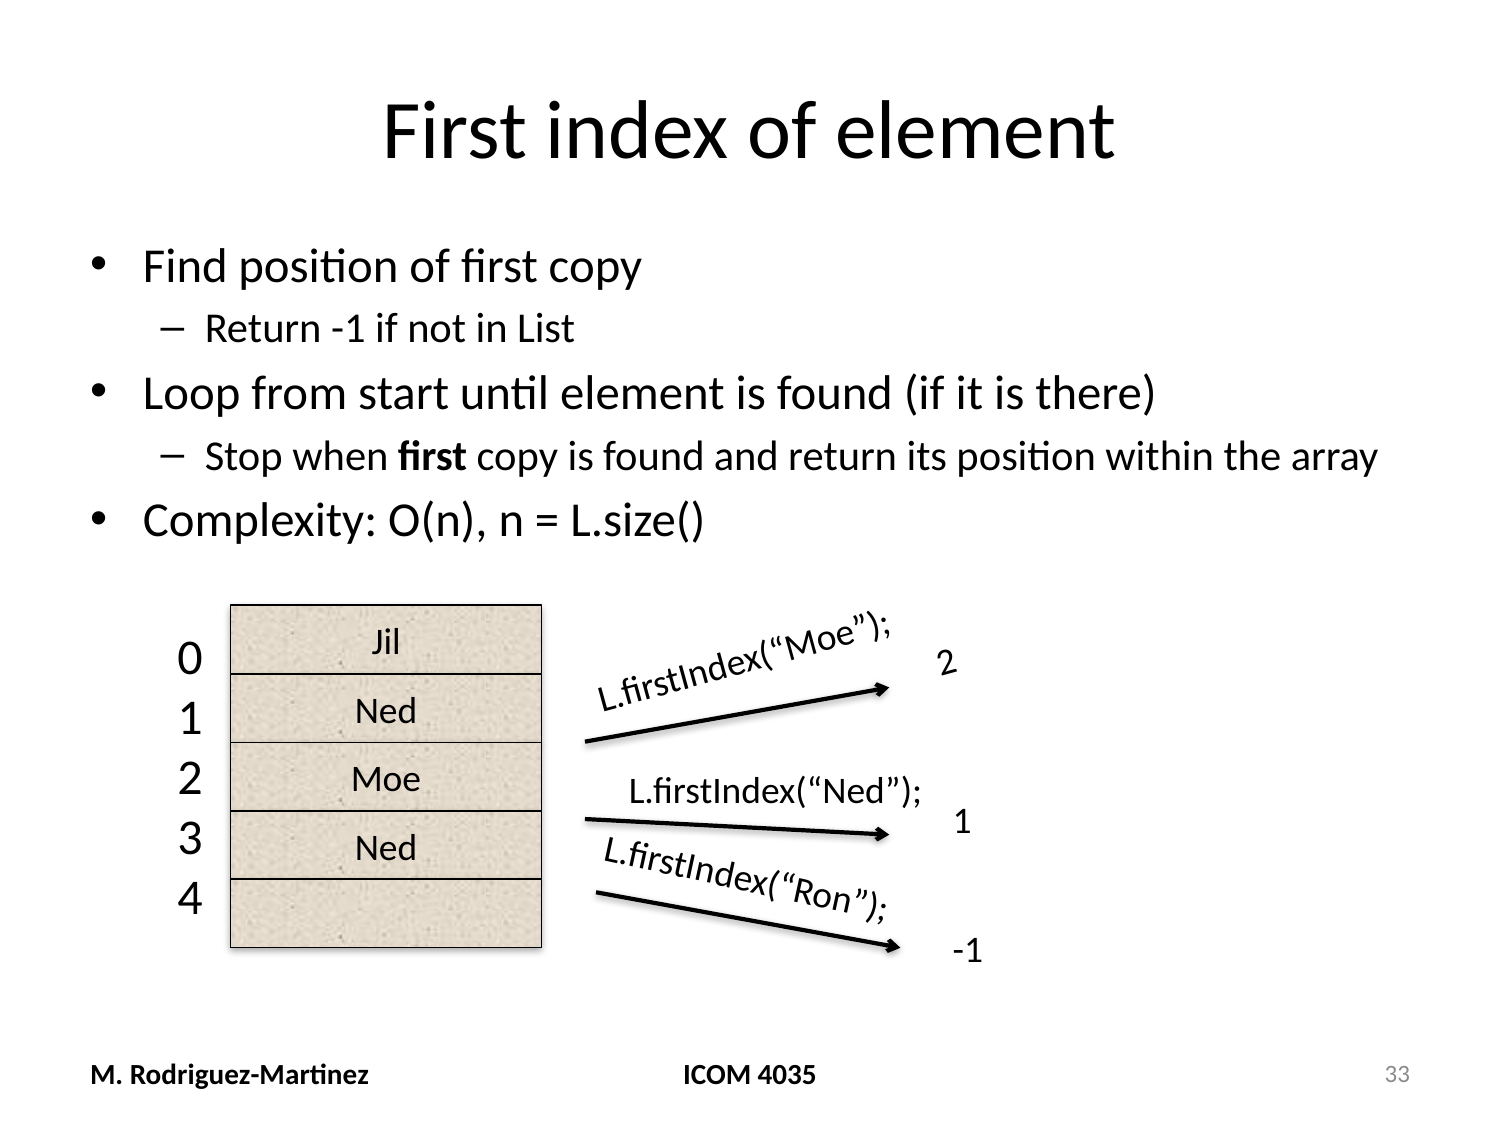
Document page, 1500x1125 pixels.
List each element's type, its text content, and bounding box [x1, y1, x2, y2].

text_box L.firstIndex(“Moe”); [575, 584, 911, 689]
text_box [595, 891, 901, 948]
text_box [584, 818, 890, 835]
slide_number M. Rodriguez-Martinez [75, 1042, 425, 1103]
text_box 1 [937, 788, 987, 849]
text_box L.firstIndex(“Ron”); [584, 844, 910, 904]
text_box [230, 604, 542, 948]
footer ICOM 4035 [512, 1042, 988, 1103]
slide_number 33 [1074, 1042, 1425, 1103]
list Find position of first copy Return -1 if not in List Loop from start until element is found (if it is there) Stop when first copy is found and return its position within the array Complexity: O(n), n = L.size() [75, 225, 1425, 592]
text_box 2 [914, 623, 978, 695]
title First index of element [75, 45, 1425, 206]
text_box 0 1 2 3 4 [162, 616, 218, 932]
text_box -1 [937, 917, 999, 978]
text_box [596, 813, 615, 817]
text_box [584, 687, 890, 742]
text_box L.firstIndex(“Ned”); [613, 758, 938, 819]
